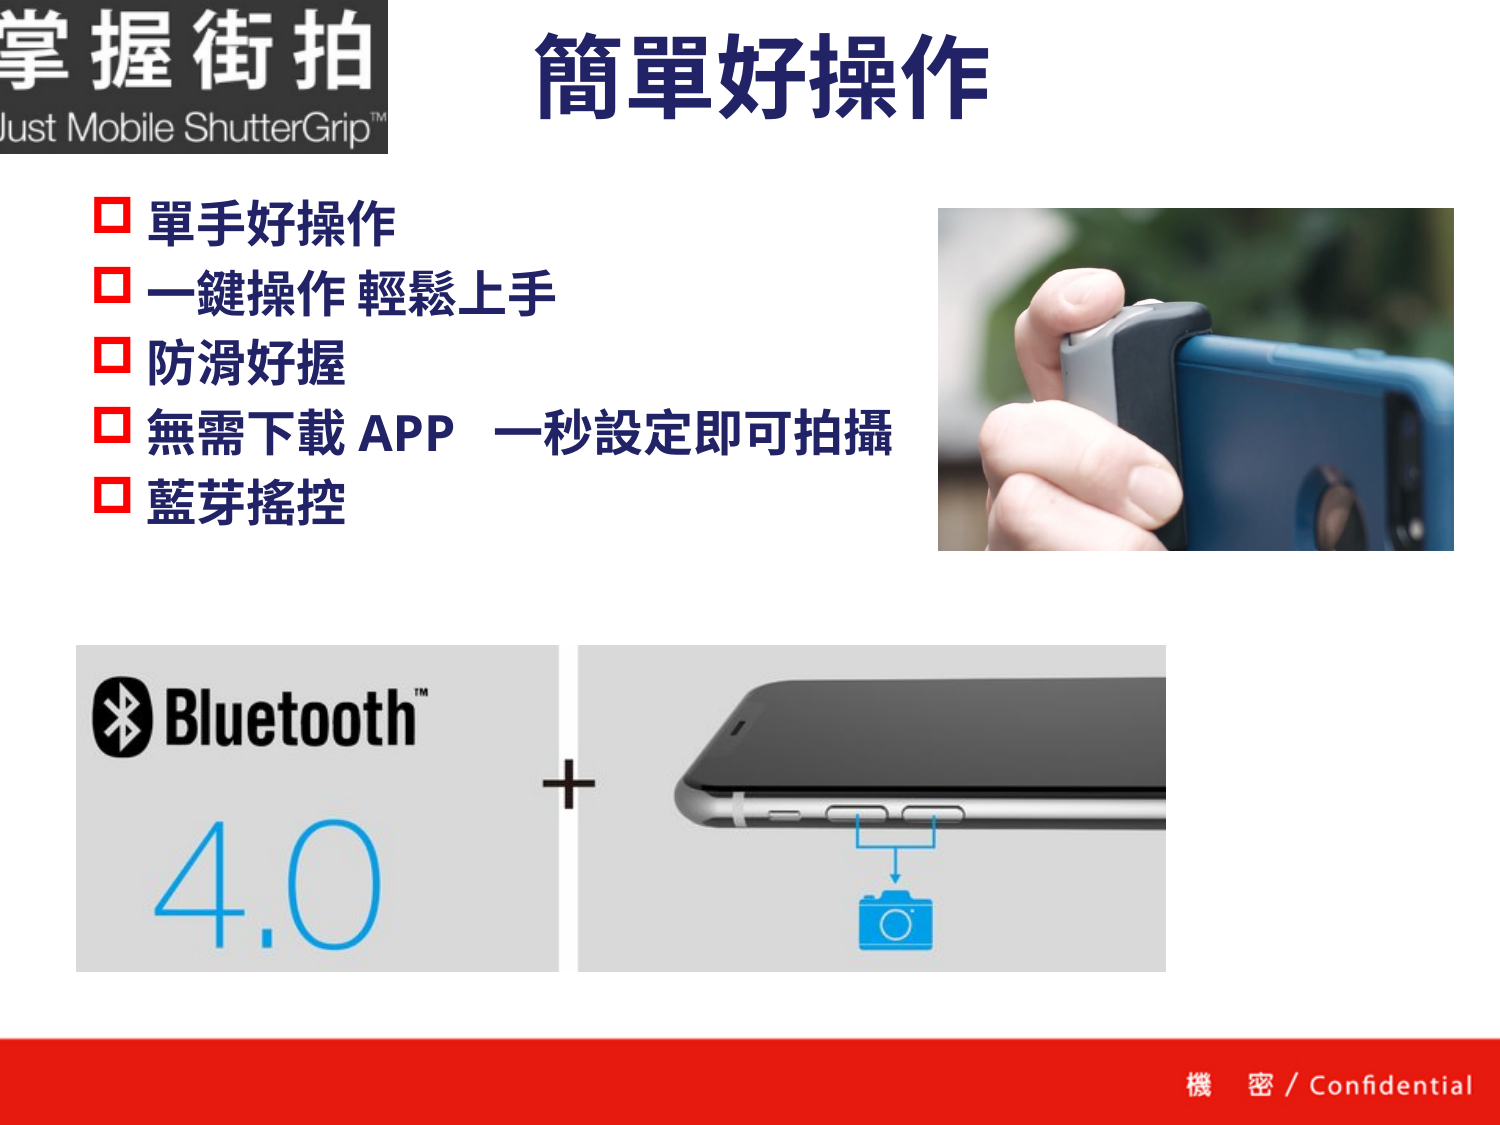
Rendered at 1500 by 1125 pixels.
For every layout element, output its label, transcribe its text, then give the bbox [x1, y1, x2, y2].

picture [0, 0, 1500, 1125]
title 簡單好操作 [390, 0, 1471, 149]
list 單手好操作 一鍵操作 輕鬆上手 防滑好握 無需下載APP 一秒設定即可拍攝 藍芽搖控 [75, 184, 1425, 1005]
